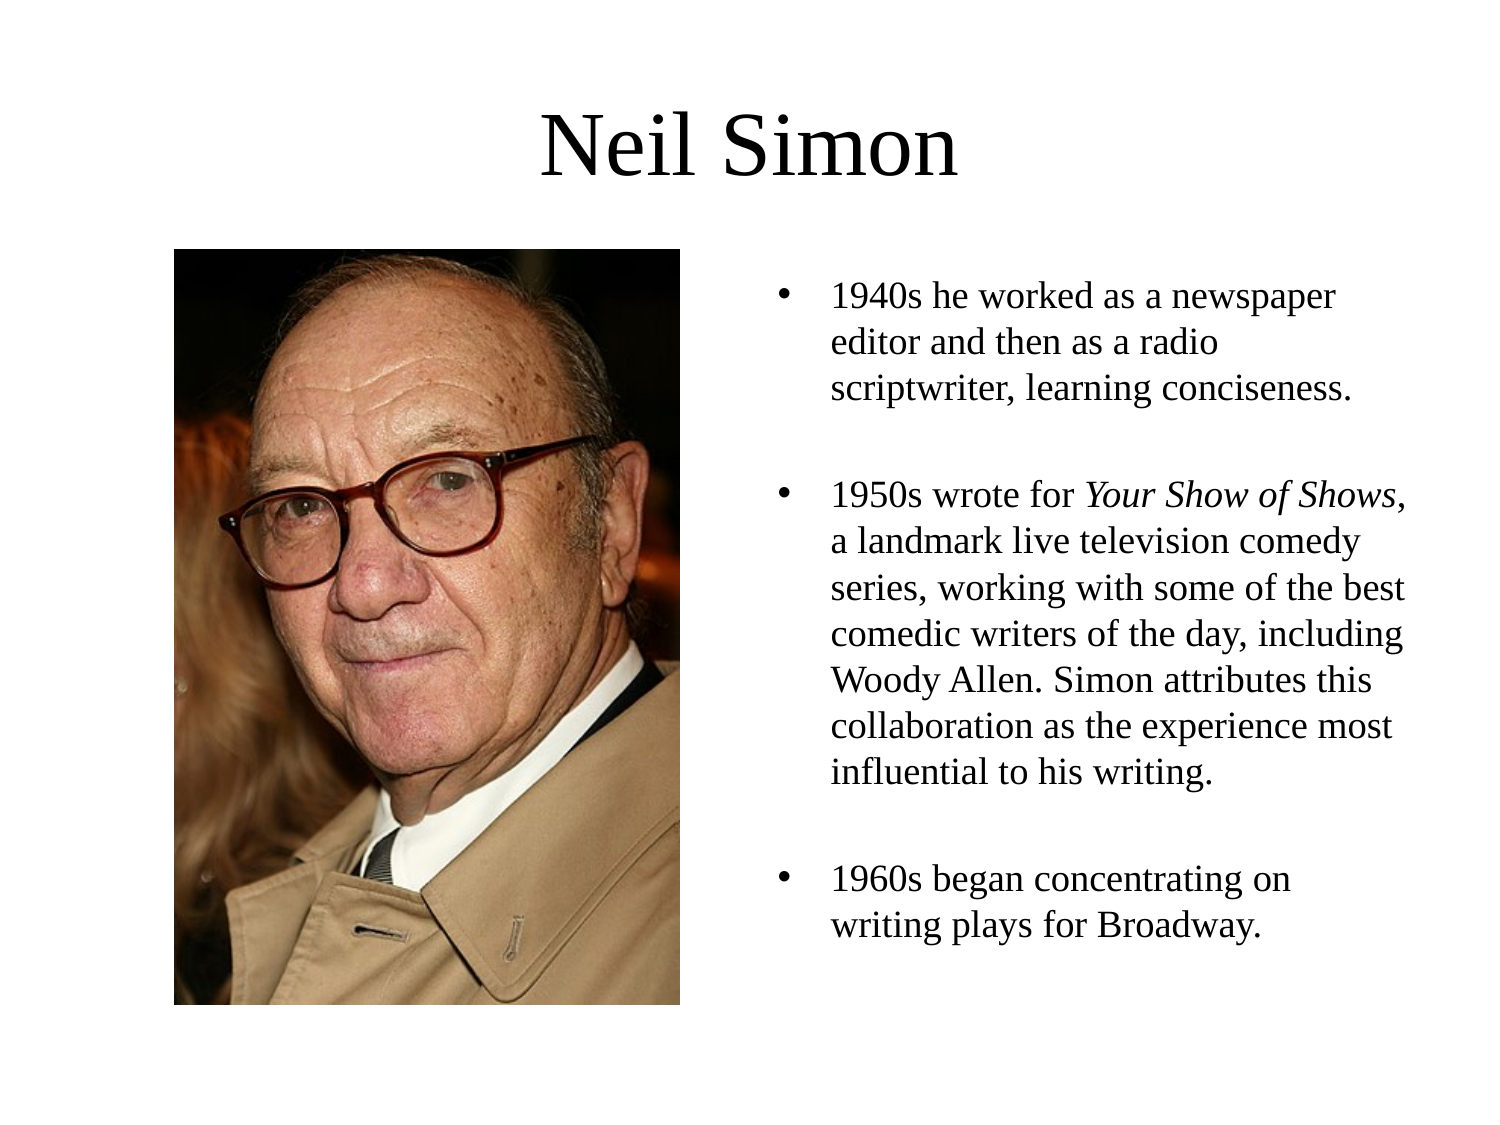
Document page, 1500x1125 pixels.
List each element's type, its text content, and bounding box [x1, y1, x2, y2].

picture [174, 249, 680, 1006]
list 1940s he worked as a newspaper editor and then as a radio scriptwriter, learning conciseness. 1950s wrote for Your Show of Shows, a landmark live television comedy series, working with some of the best comedic writers of the day, including Woody Allen. Simon attributes this collaboration as the experience most influential to his writing. 1960s began concentrating on writing plays for Broadway. [762, 262, 1425, 1005]
title Neil Simon [75, 45, 1425, 233]
